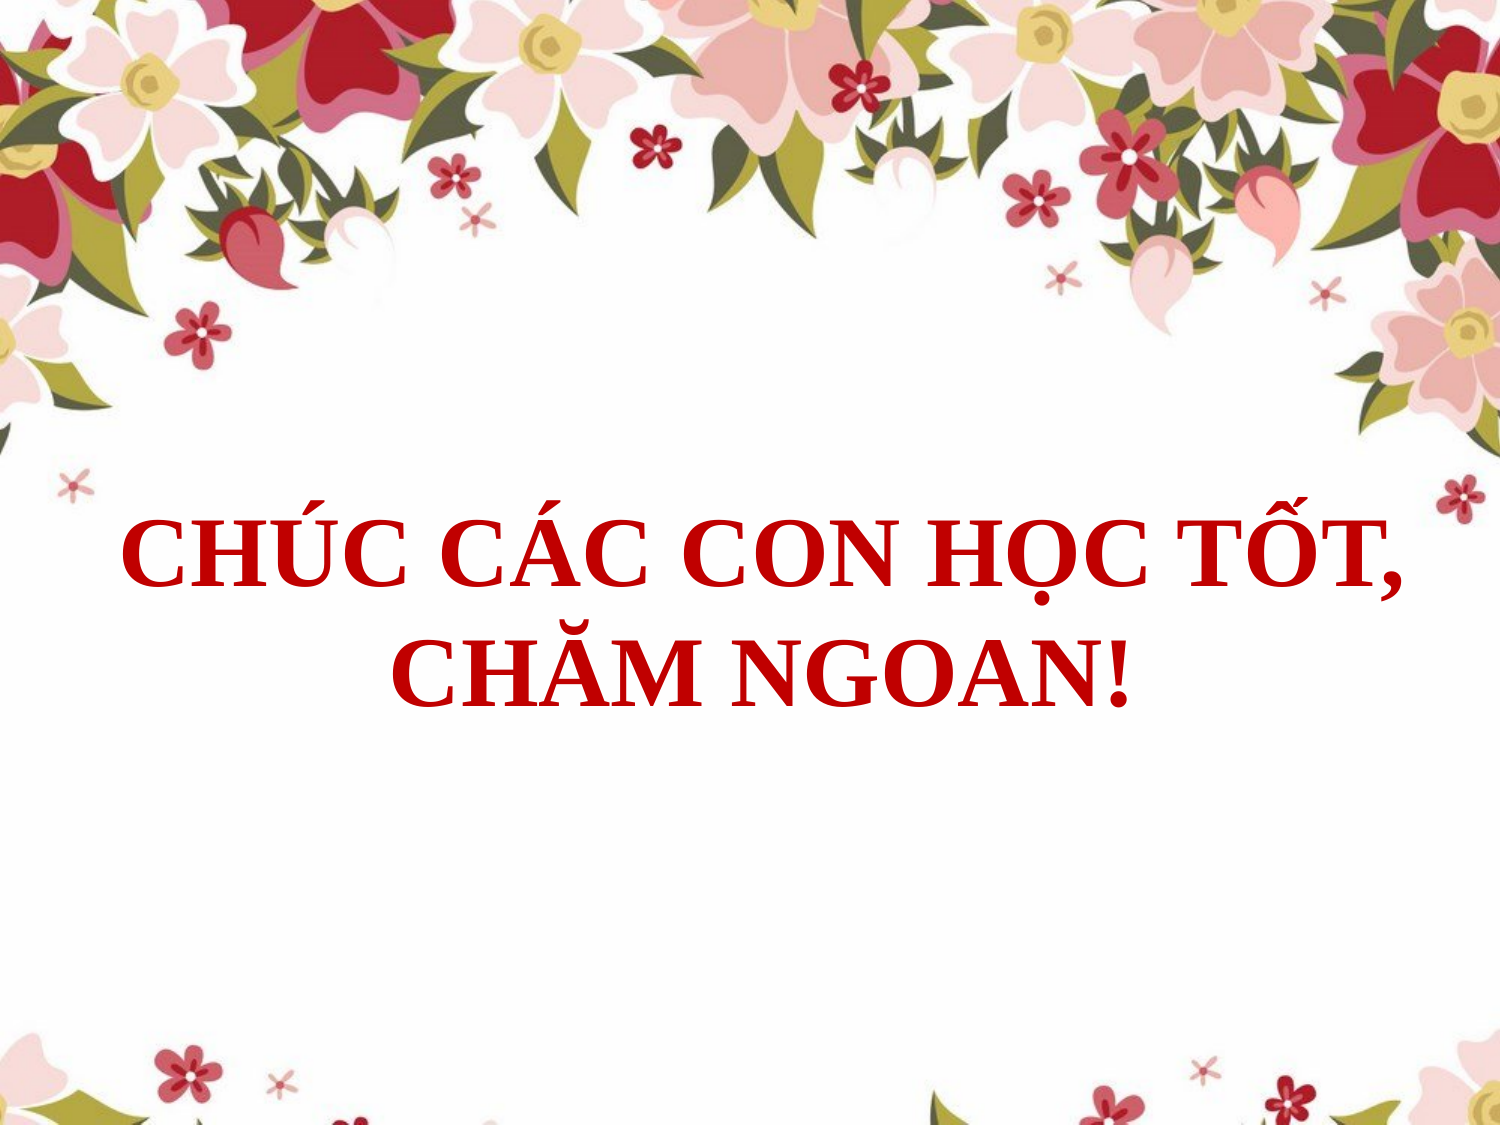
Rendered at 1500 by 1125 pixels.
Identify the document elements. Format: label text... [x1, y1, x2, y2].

title CHÚC CÁC CON HỌC TỐT, CHĂM NGOAN! [87, 512, 1438, 700]
picture [0, 0, 1500, 1125]
